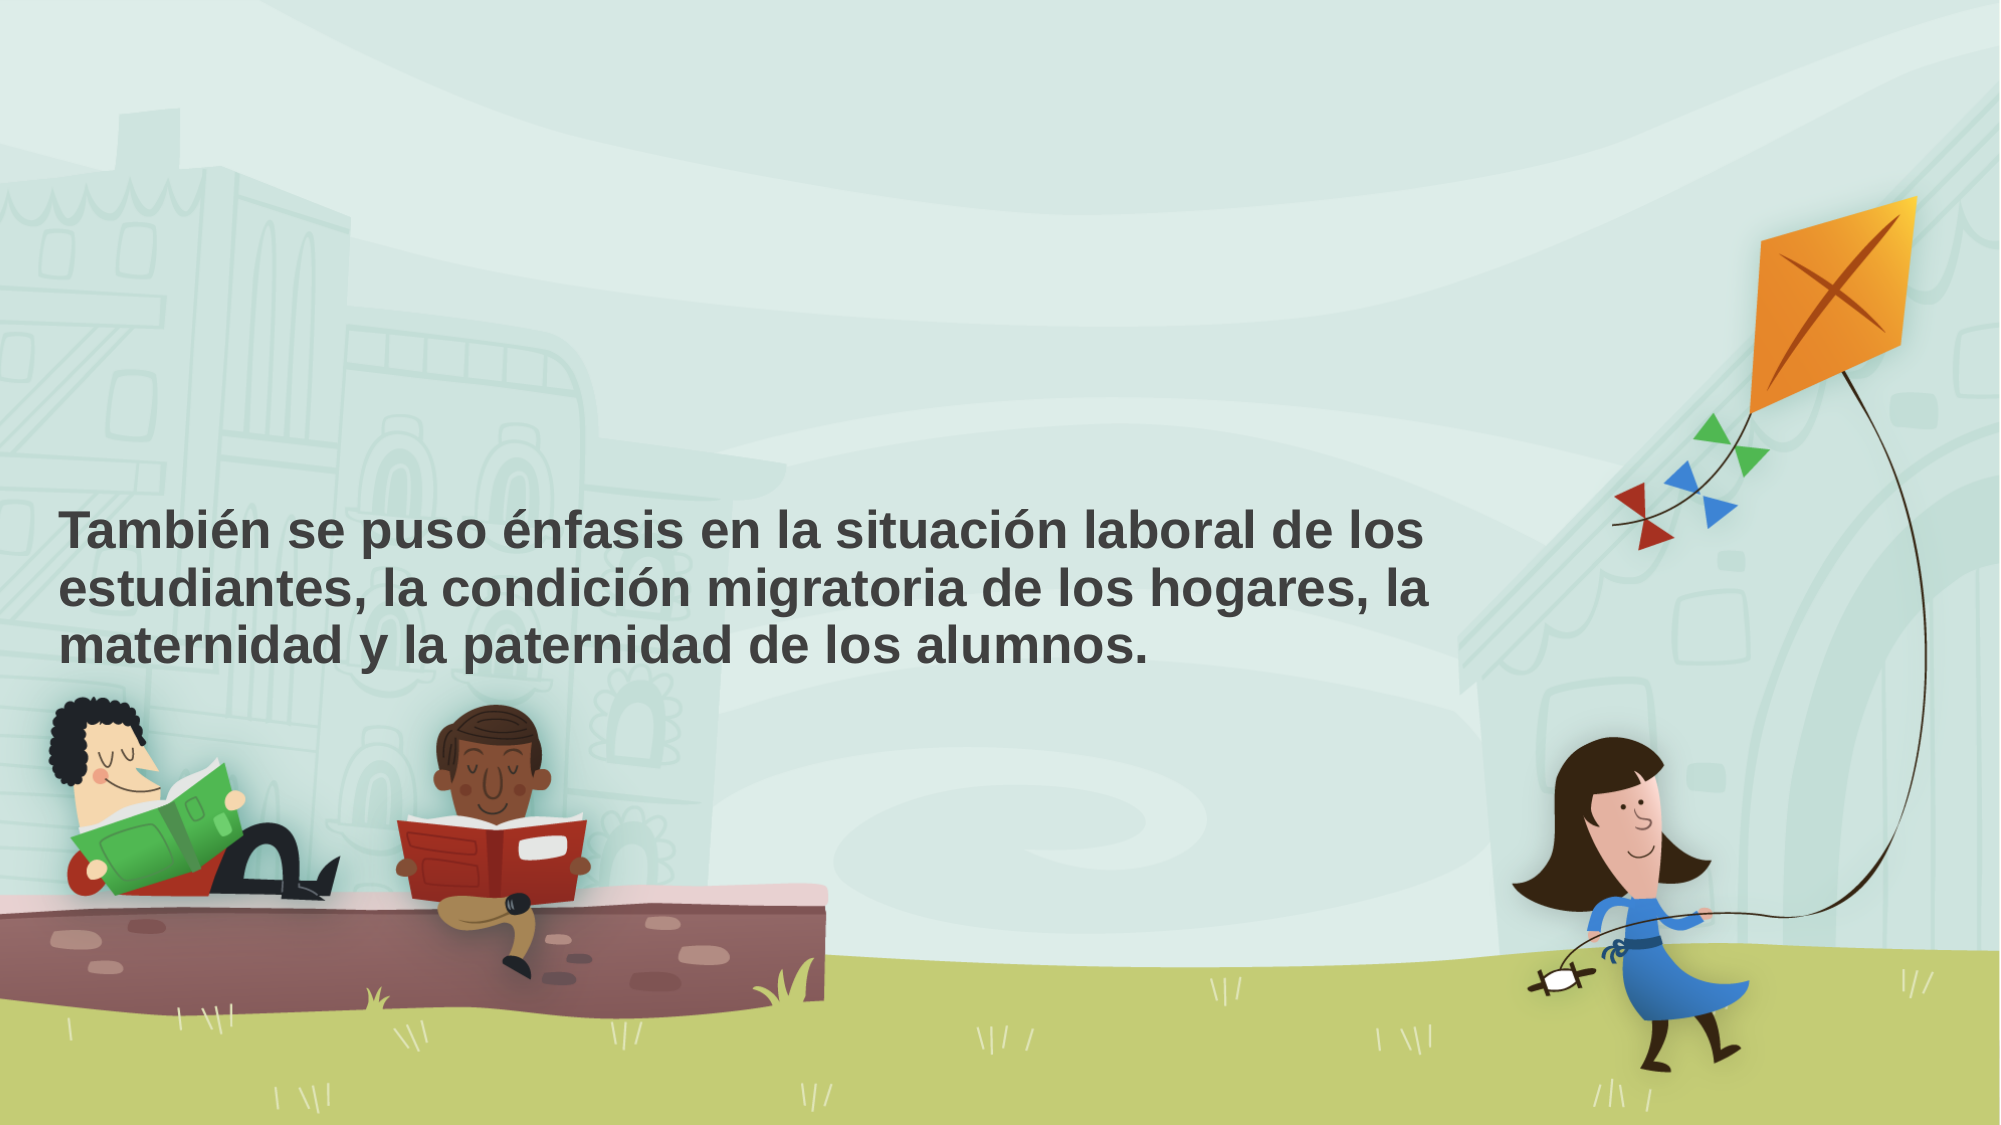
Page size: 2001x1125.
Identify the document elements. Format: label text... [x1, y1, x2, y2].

title También se puso énfasis en la situación laboral de los estudiantes, la condición migratoria de los hogares, la maternidad y la paternidad de los alumnos. [43, 196, 1525, 976]
picture [0, 0, 2000, 1125]
